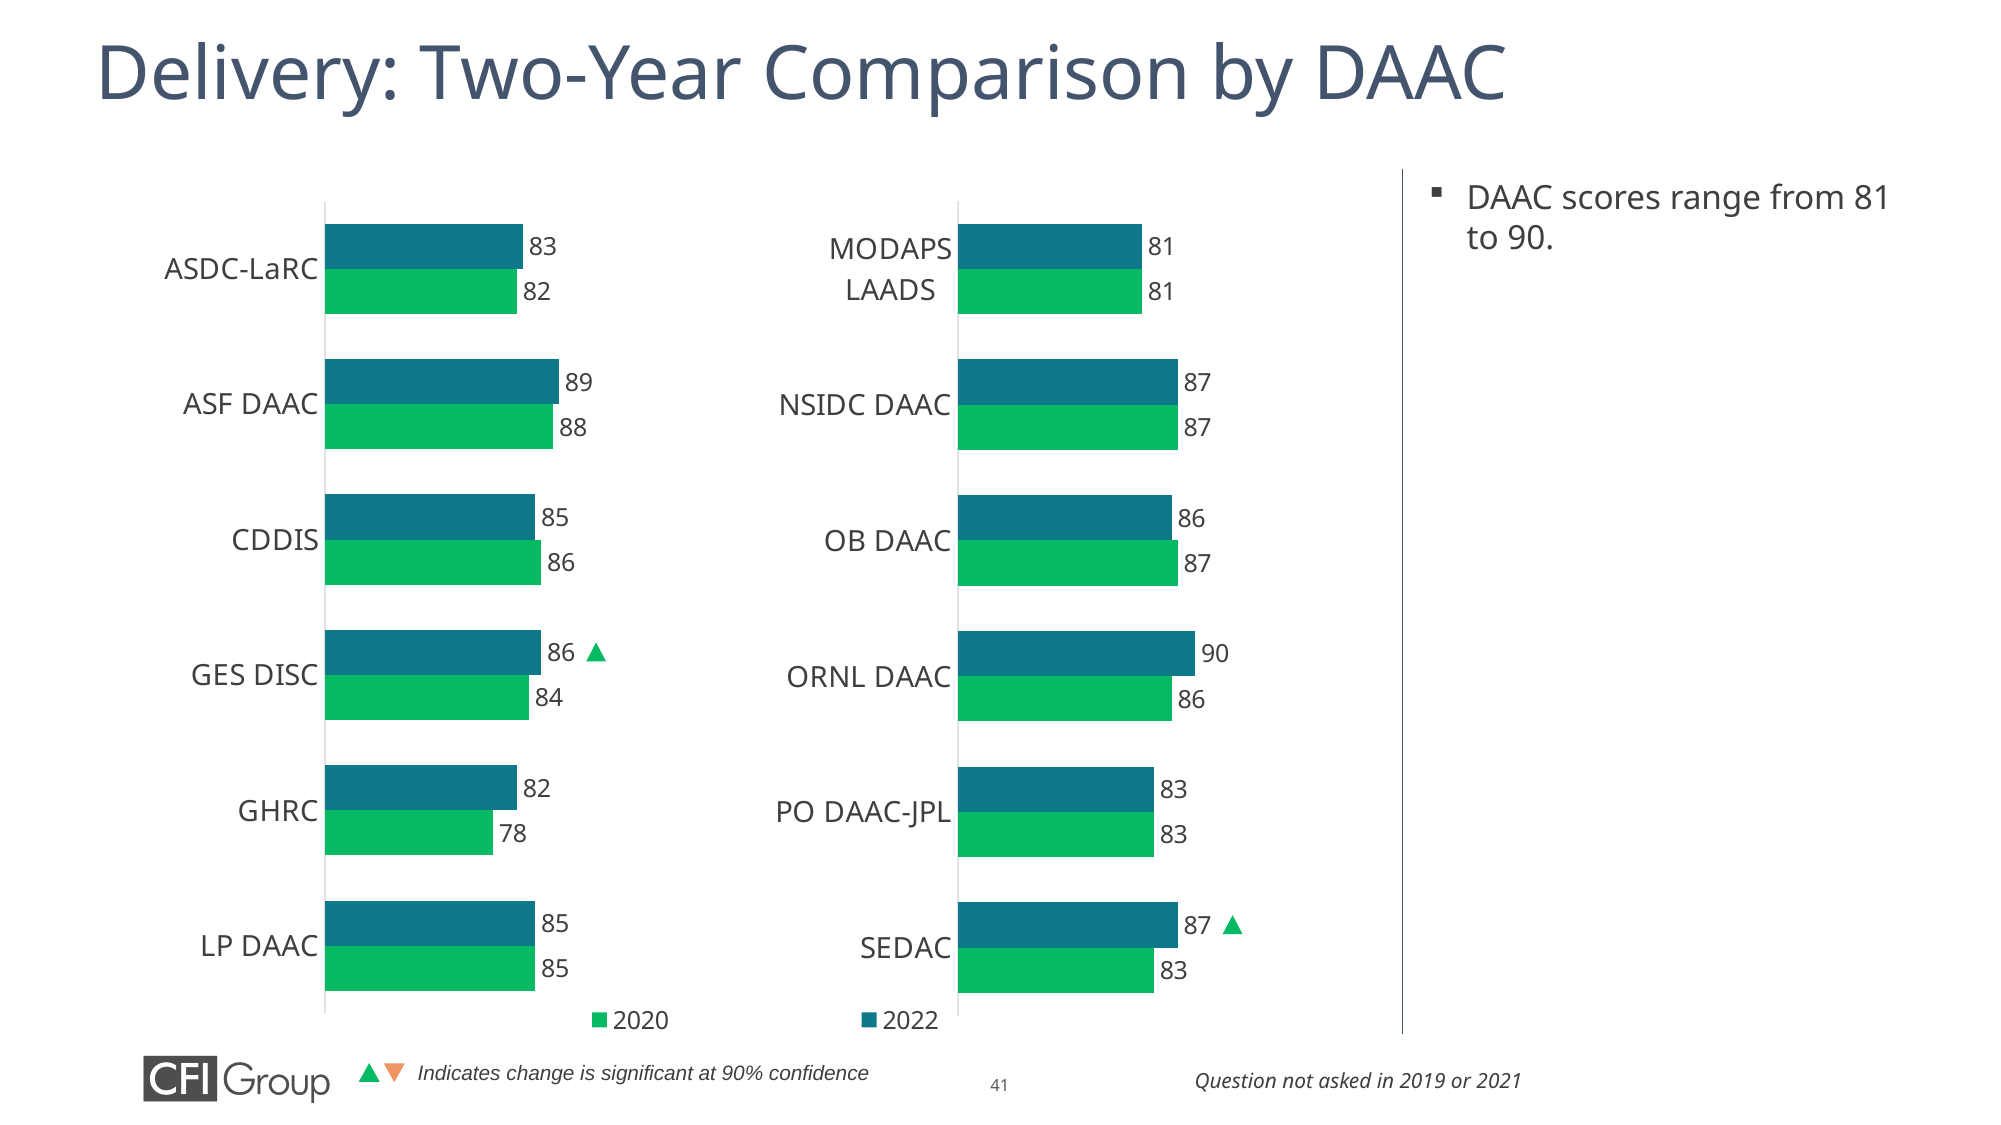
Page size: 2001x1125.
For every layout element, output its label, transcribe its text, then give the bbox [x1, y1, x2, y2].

chart [84, 151, 1371, 1047]
list DAAC scores range from 81 to 90. [1414, 168, 1931, 1034]
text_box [360, 1051, 1000, 1093]
title Delivery: Two-Year Comparison by DAAC [80, 0, 1931, 152]
text_box Question not asked in 2019 or 2021 [974, 1060, 1538, 1101]
picture [137, 1047, 337, 1103]
